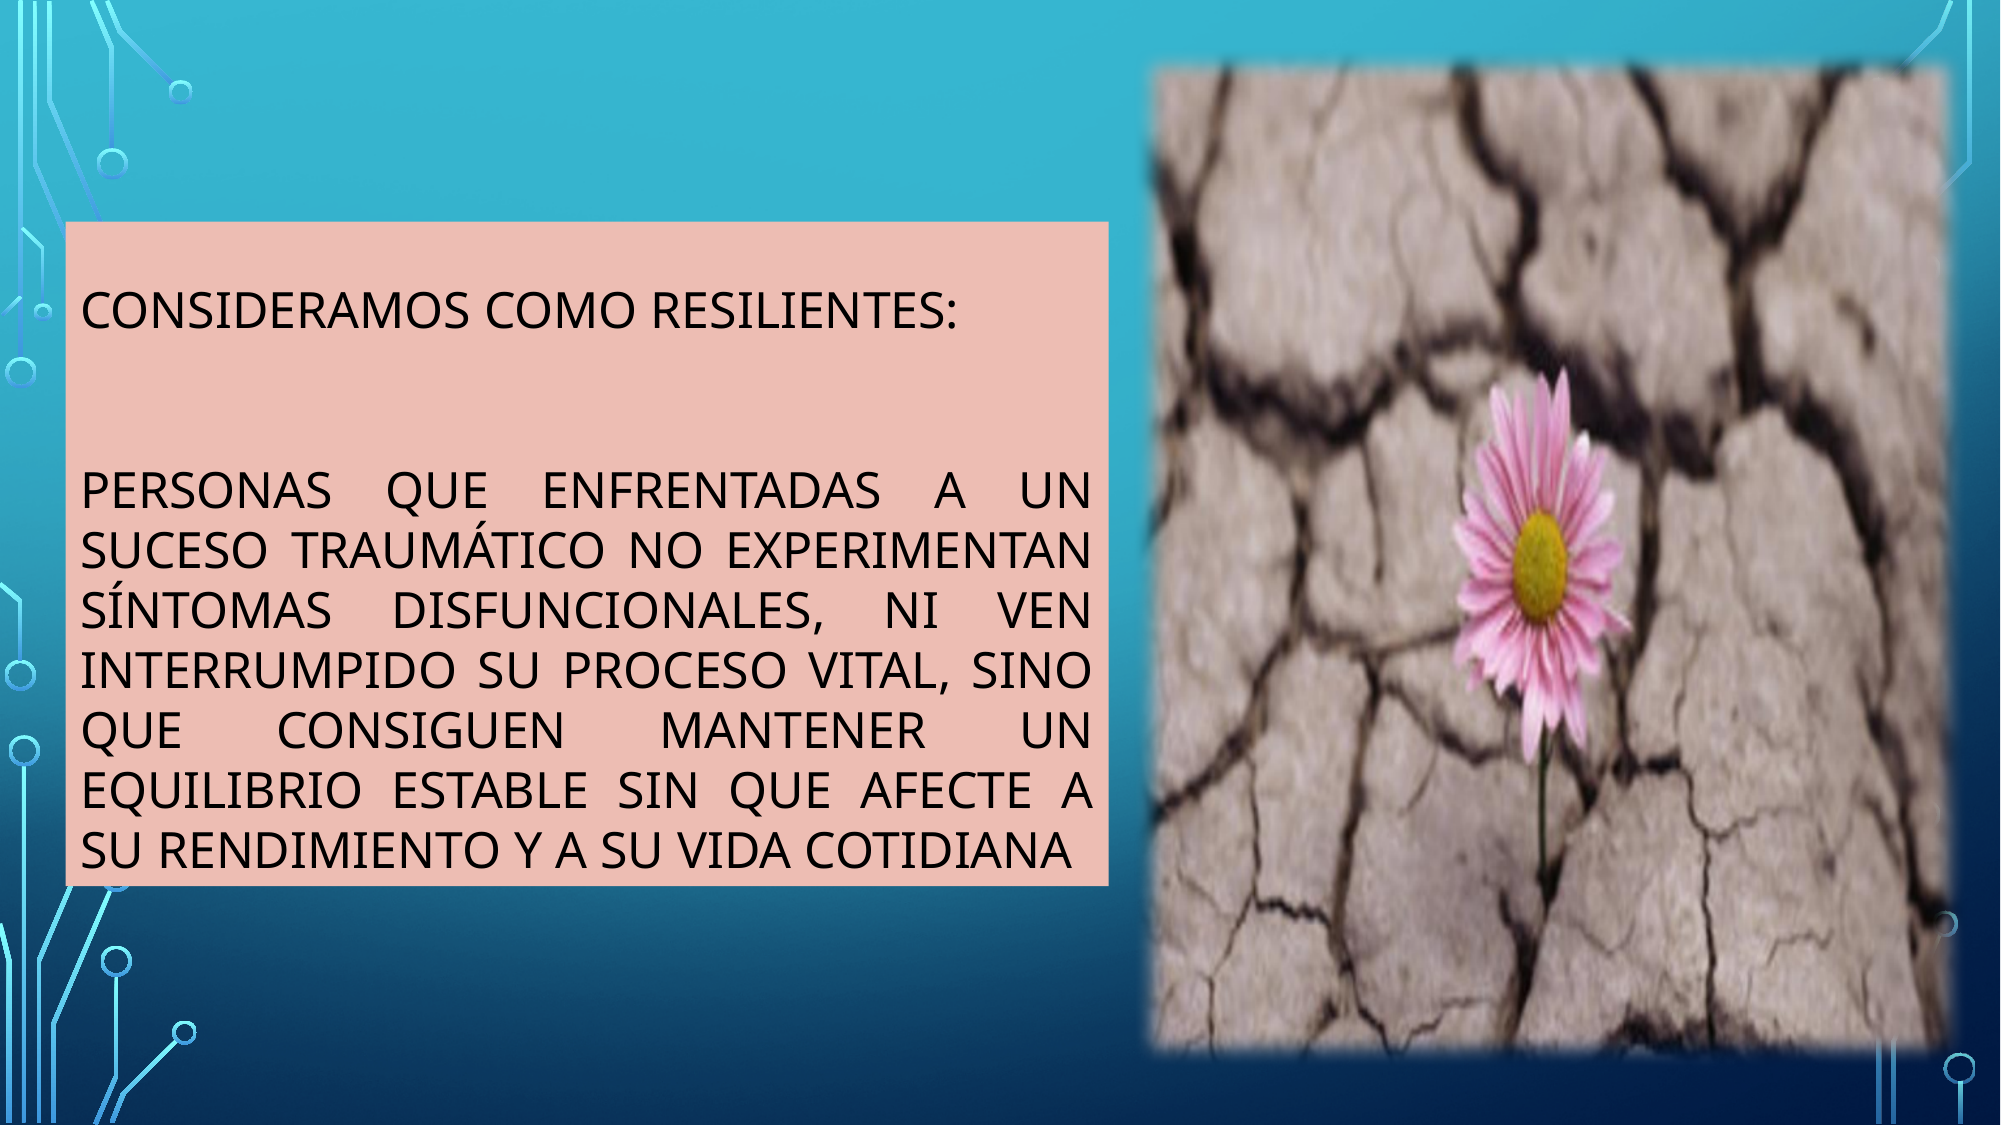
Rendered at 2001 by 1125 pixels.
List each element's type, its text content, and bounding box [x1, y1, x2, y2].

text_box CONSIDERAMOS COMO RESILIENTES: PERSONAS QUE ENFRENTADAS A UN SUCESO TRAUMÁTICO NO EXPERIMENTAN SÍNTOMAS DISFUNCIONALES, NI VEN INTERRUMPIDO SU PROCESO VITAL, SINO QUE CONSIGUEN MANTENER UN EQUILIBRIO ESTABLE SIN QUE AFECTE A SU RENDIMIENTO Y A SU VIDA COTIDIANA [65, 221, 1109, 887]
picture [1134, 47, 1967, 1067]
